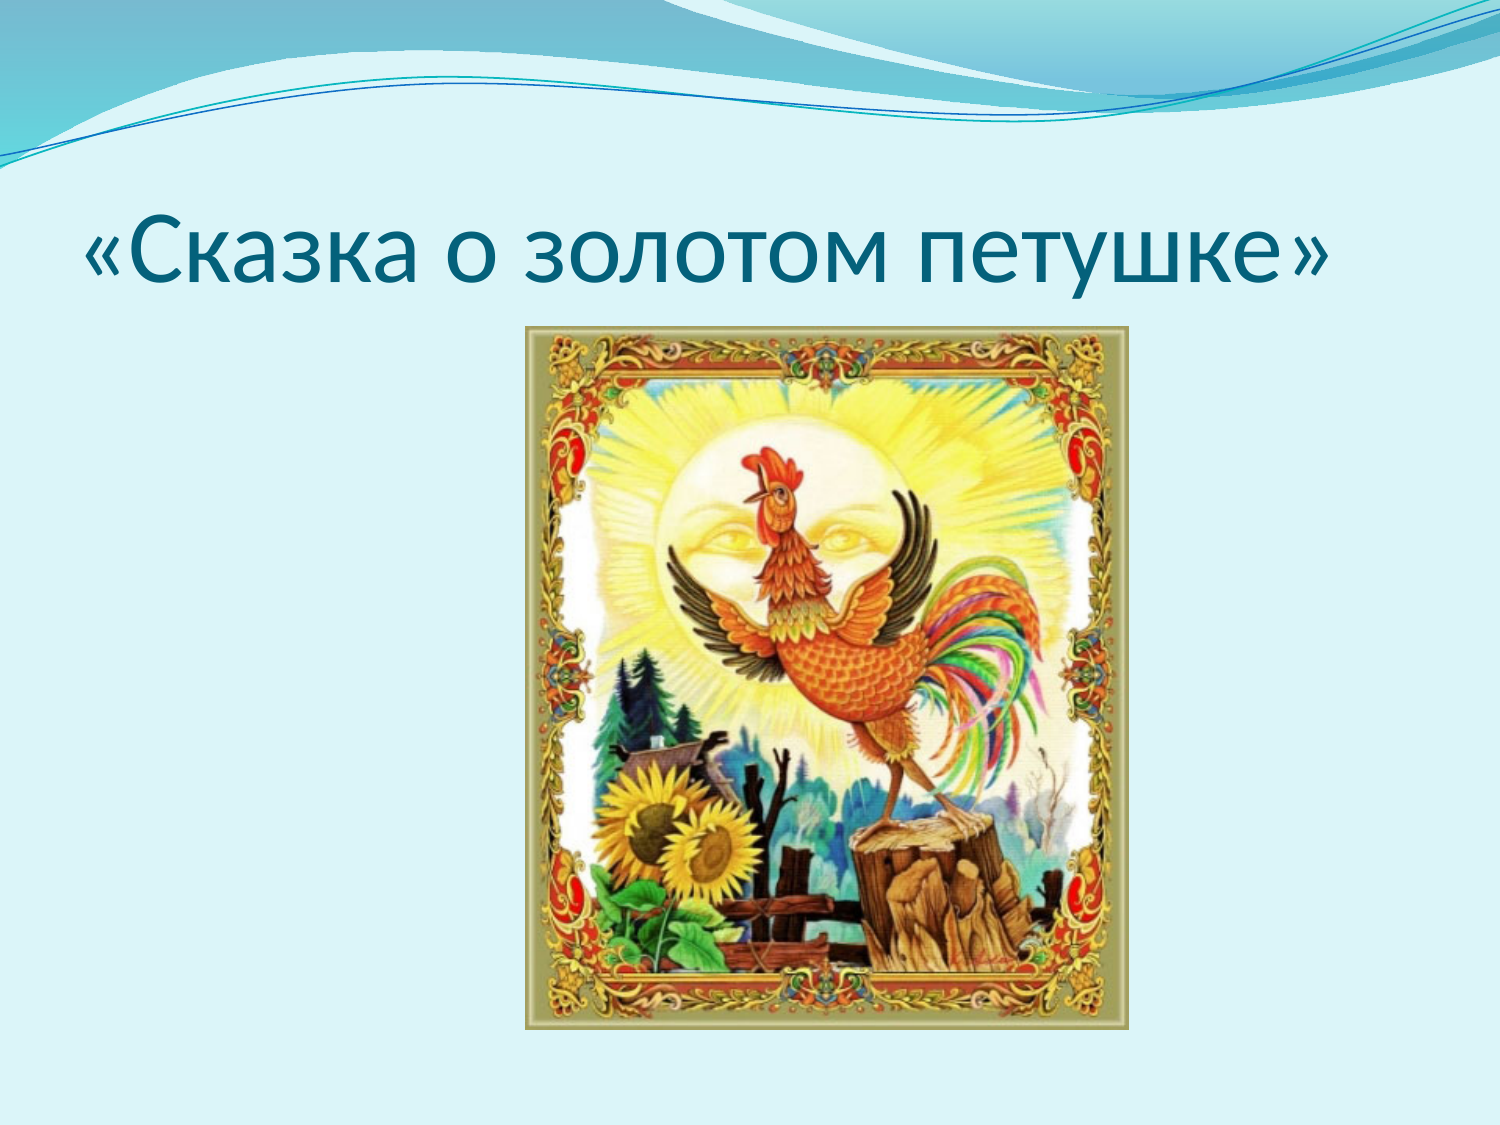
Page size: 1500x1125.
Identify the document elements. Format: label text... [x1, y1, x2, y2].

title «Сказка о золотом петушке» [75, 115, 1438, 303]
picture [525, 325, 1129, 1030]
